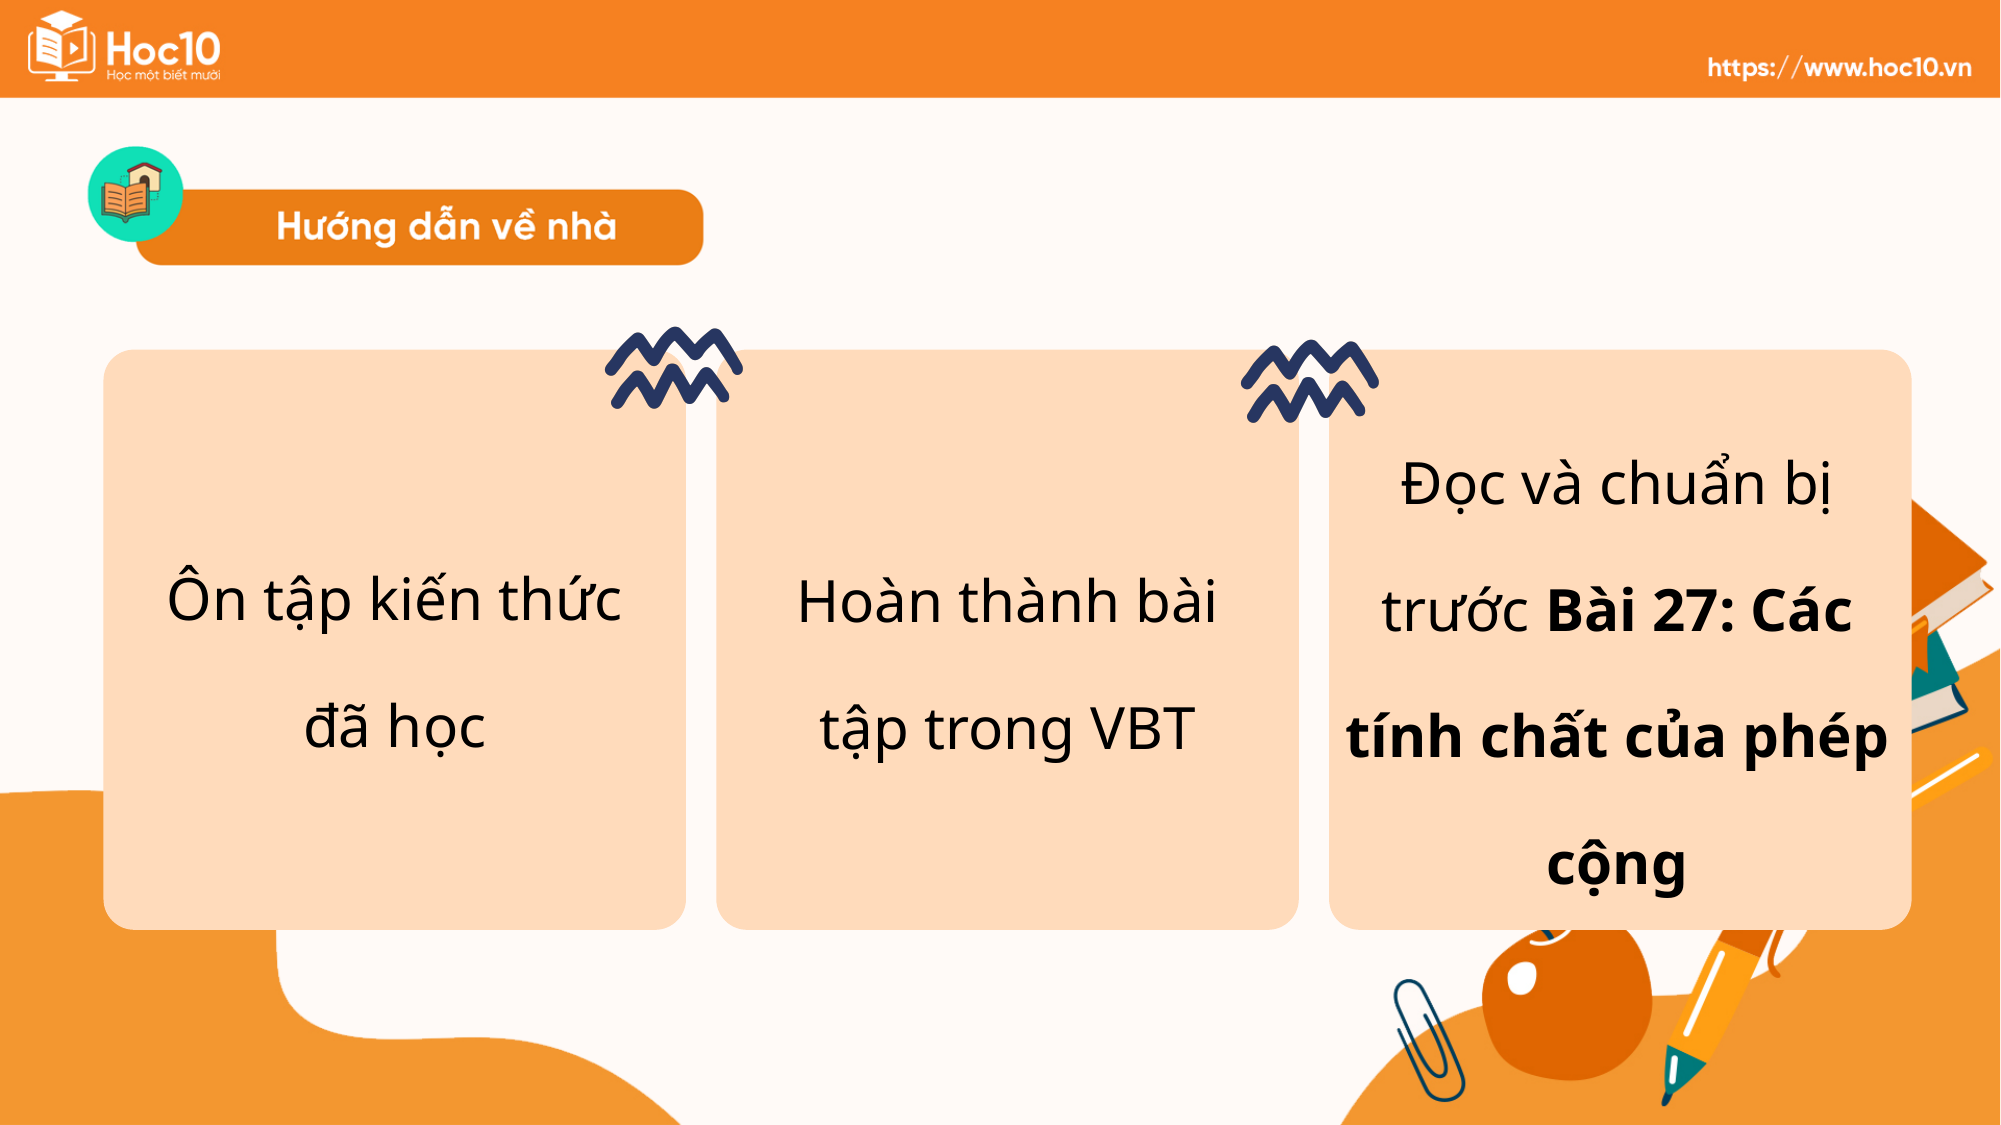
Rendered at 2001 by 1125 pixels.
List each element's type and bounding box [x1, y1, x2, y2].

text_box [1240, 339, 1380, 424]
text_box [604, 326, 743, 410]
text_box [1329, 349, 1912, 930]
picture [0, 0, 2001, 1125]
text_box [103, 349, 686, 930]
text_box [716, 349, 1299, 930]
